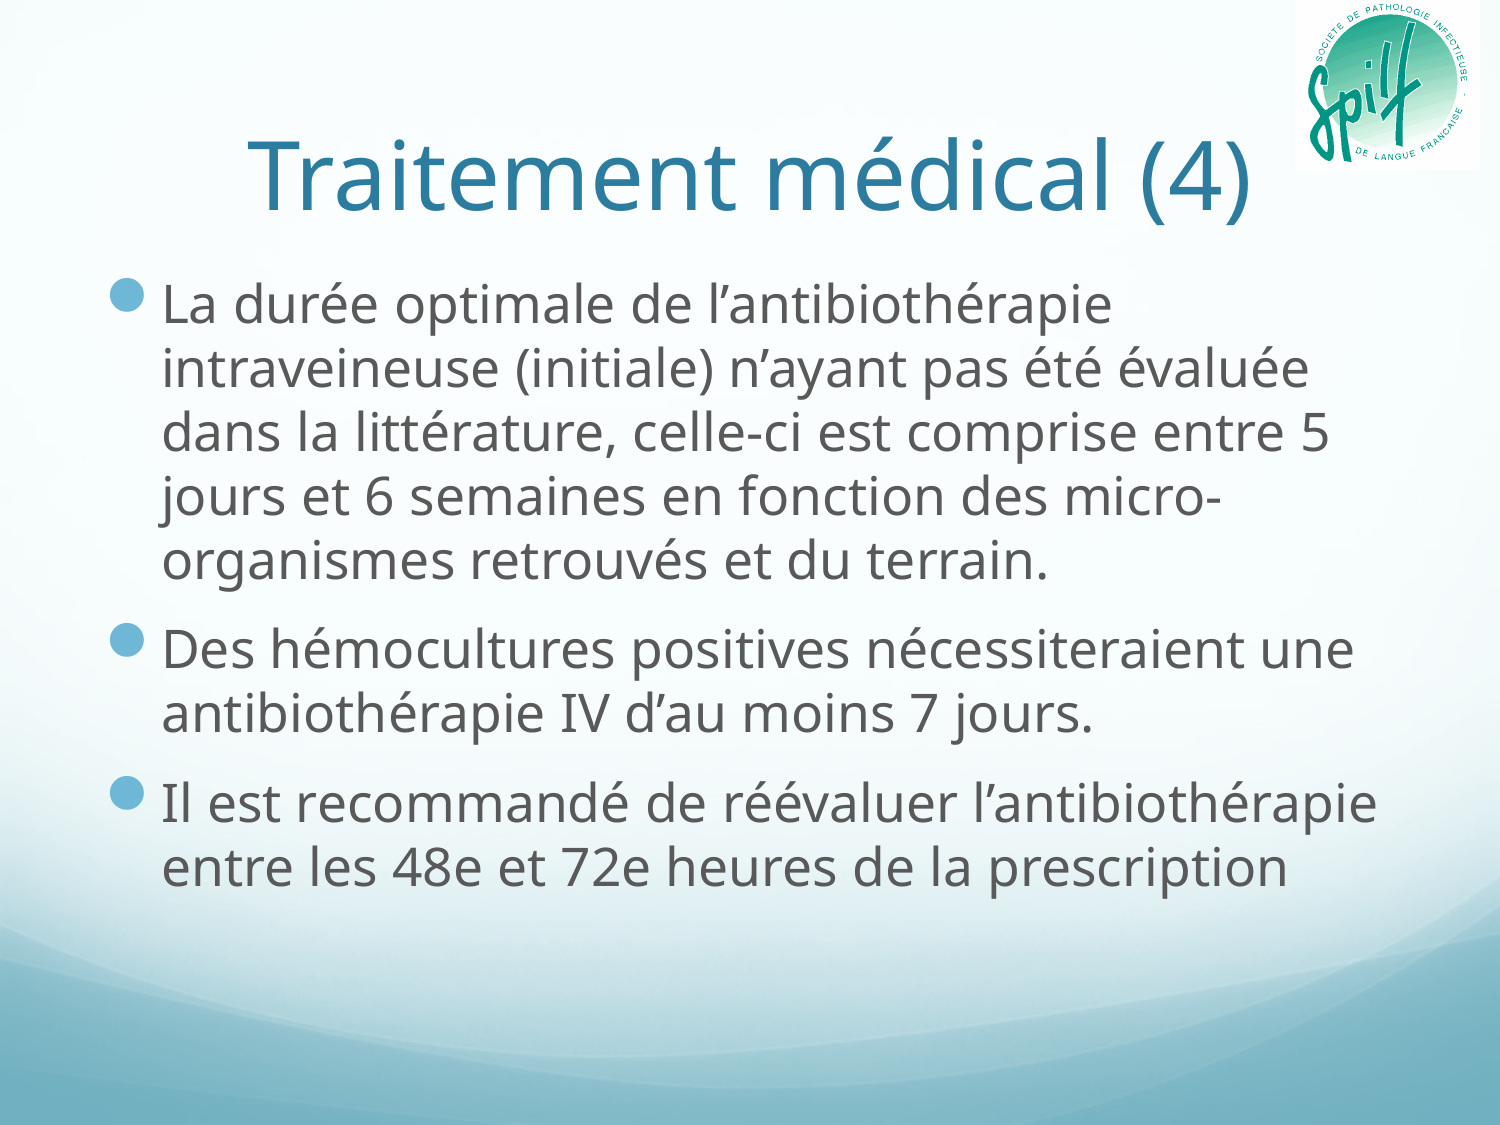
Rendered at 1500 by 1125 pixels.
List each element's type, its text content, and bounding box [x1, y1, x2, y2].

picture [1295, 0, 1480, 171]
title Traitement médical (4) [90, 17, 1410, 237]
list La durée optimale de l’antibiothérapie intraveineuse (initiale) n’ayant pas été évaluée dans la littérature, celle-ci est comprise entre 5 jours et 6 semaines en fonction des micro-organismes retrouvés et du terrain. Des hémocultures positives nécessiteraient une antibiothérapie IV d’au moins 7 jours. Il est recommandé de réévaluer l’antibiothérapie entre les 48e et 72e heures de la prescription [90, 262, 1410, 975]
